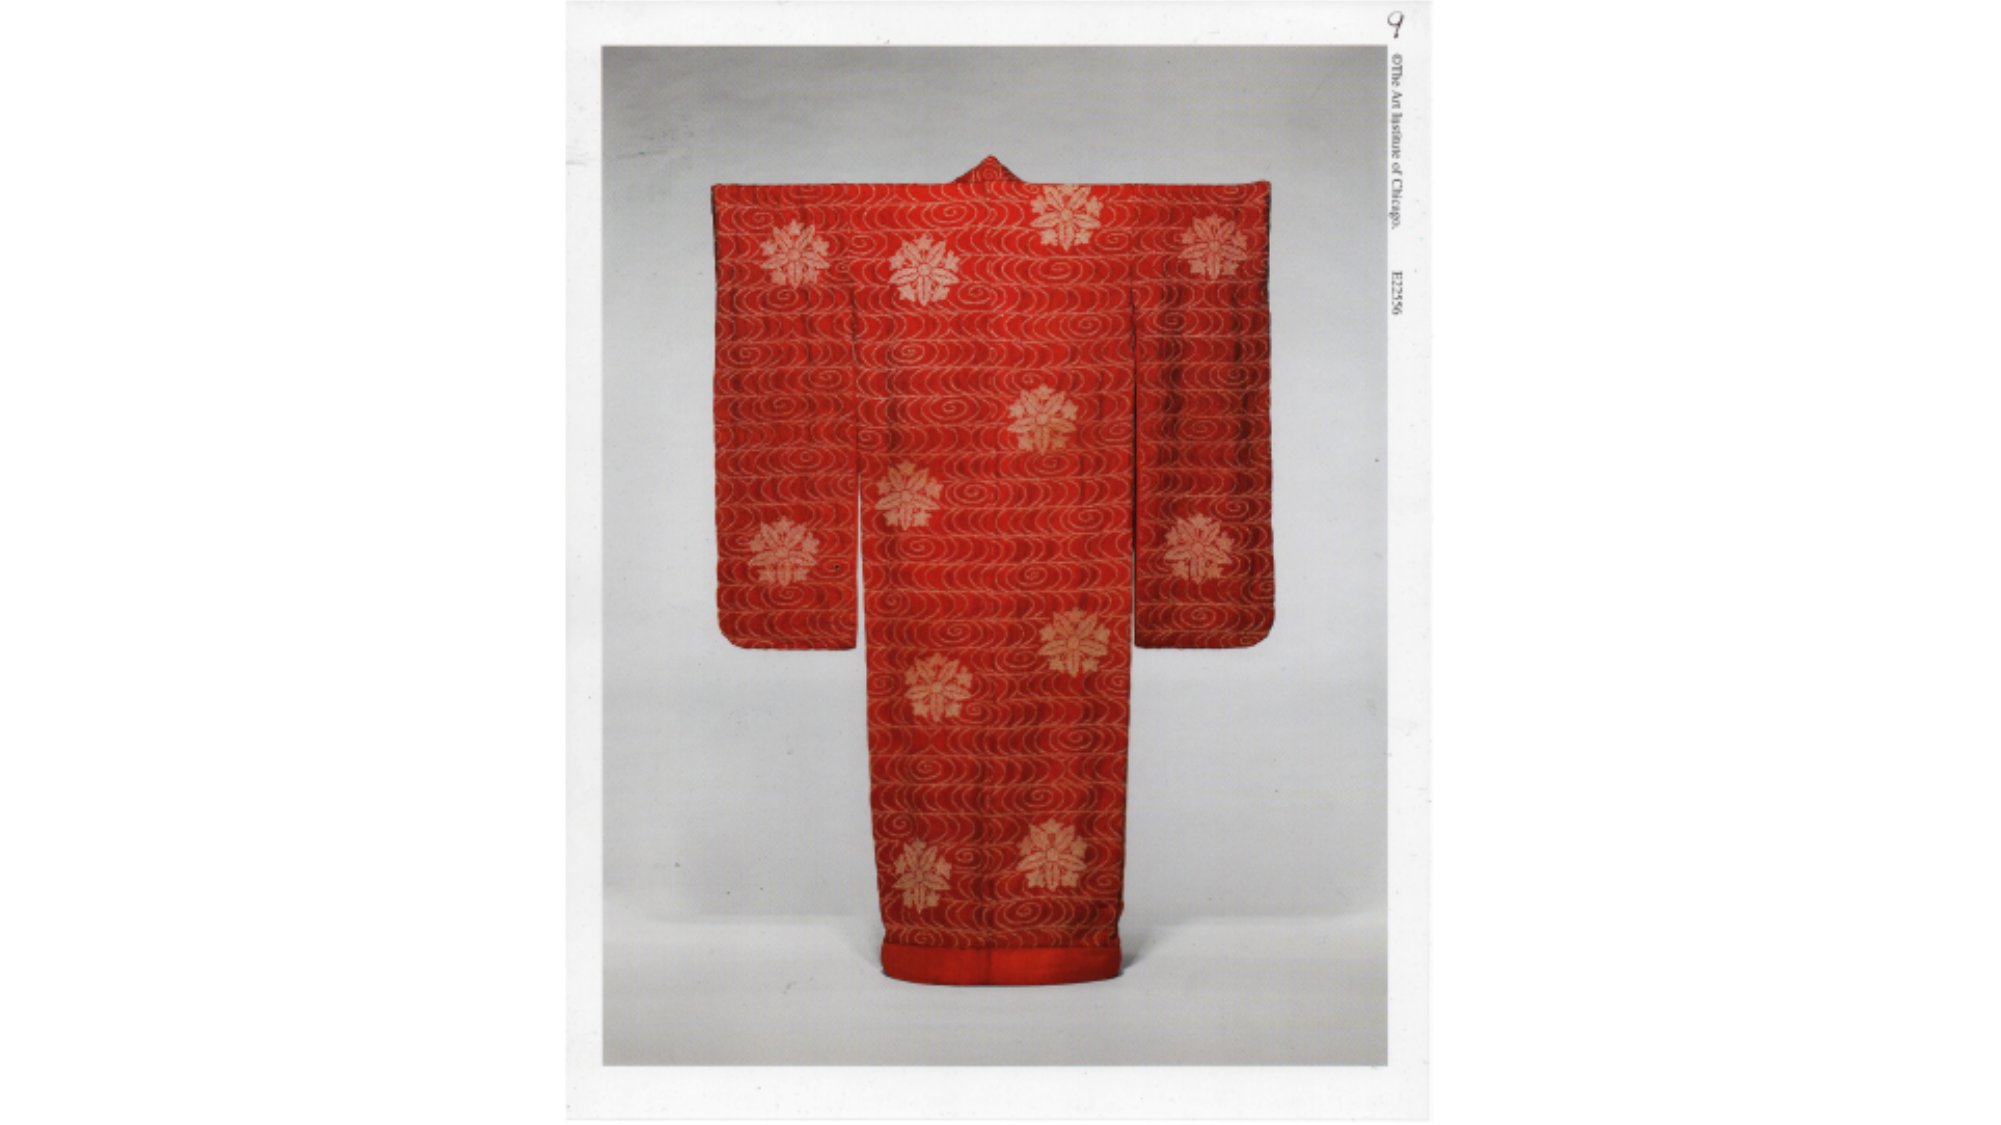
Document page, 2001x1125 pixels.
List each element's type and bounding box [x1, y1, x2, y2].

picture [564, 0, 1436, 1125]
